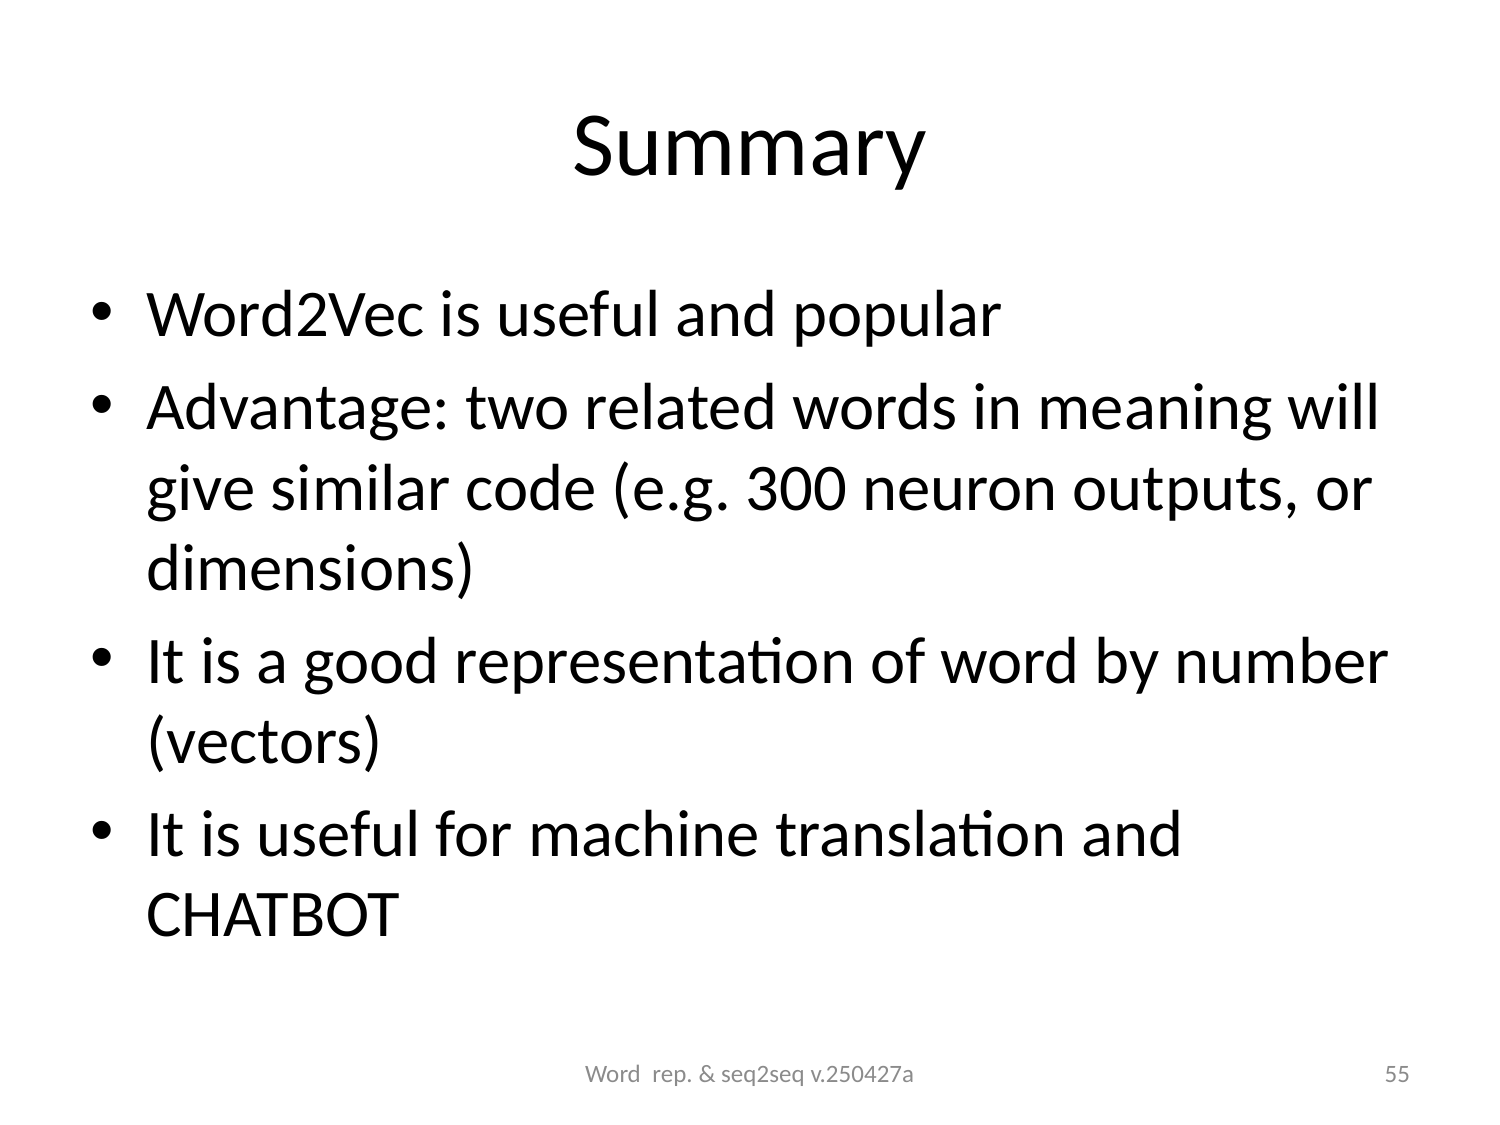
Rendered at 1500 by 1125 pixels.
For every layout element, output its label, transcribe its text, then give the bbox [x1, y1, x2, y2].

slide_number 55 [1074, 1042, 1425, 1103]
title Summary [75, 45, 1425, 233]
list Word2Vec is useful and popular Advantage: two related words in meaning will give similar code (e.g. 300 neuron outputs, or dimensions) It is a good representation of word by number (vectors) It is useful for machine translation and CHATBOT [75, 262, 1425, 1005]
footer Word rep. & seq2seq v.250427a [512, 1042, 988, 1103]
